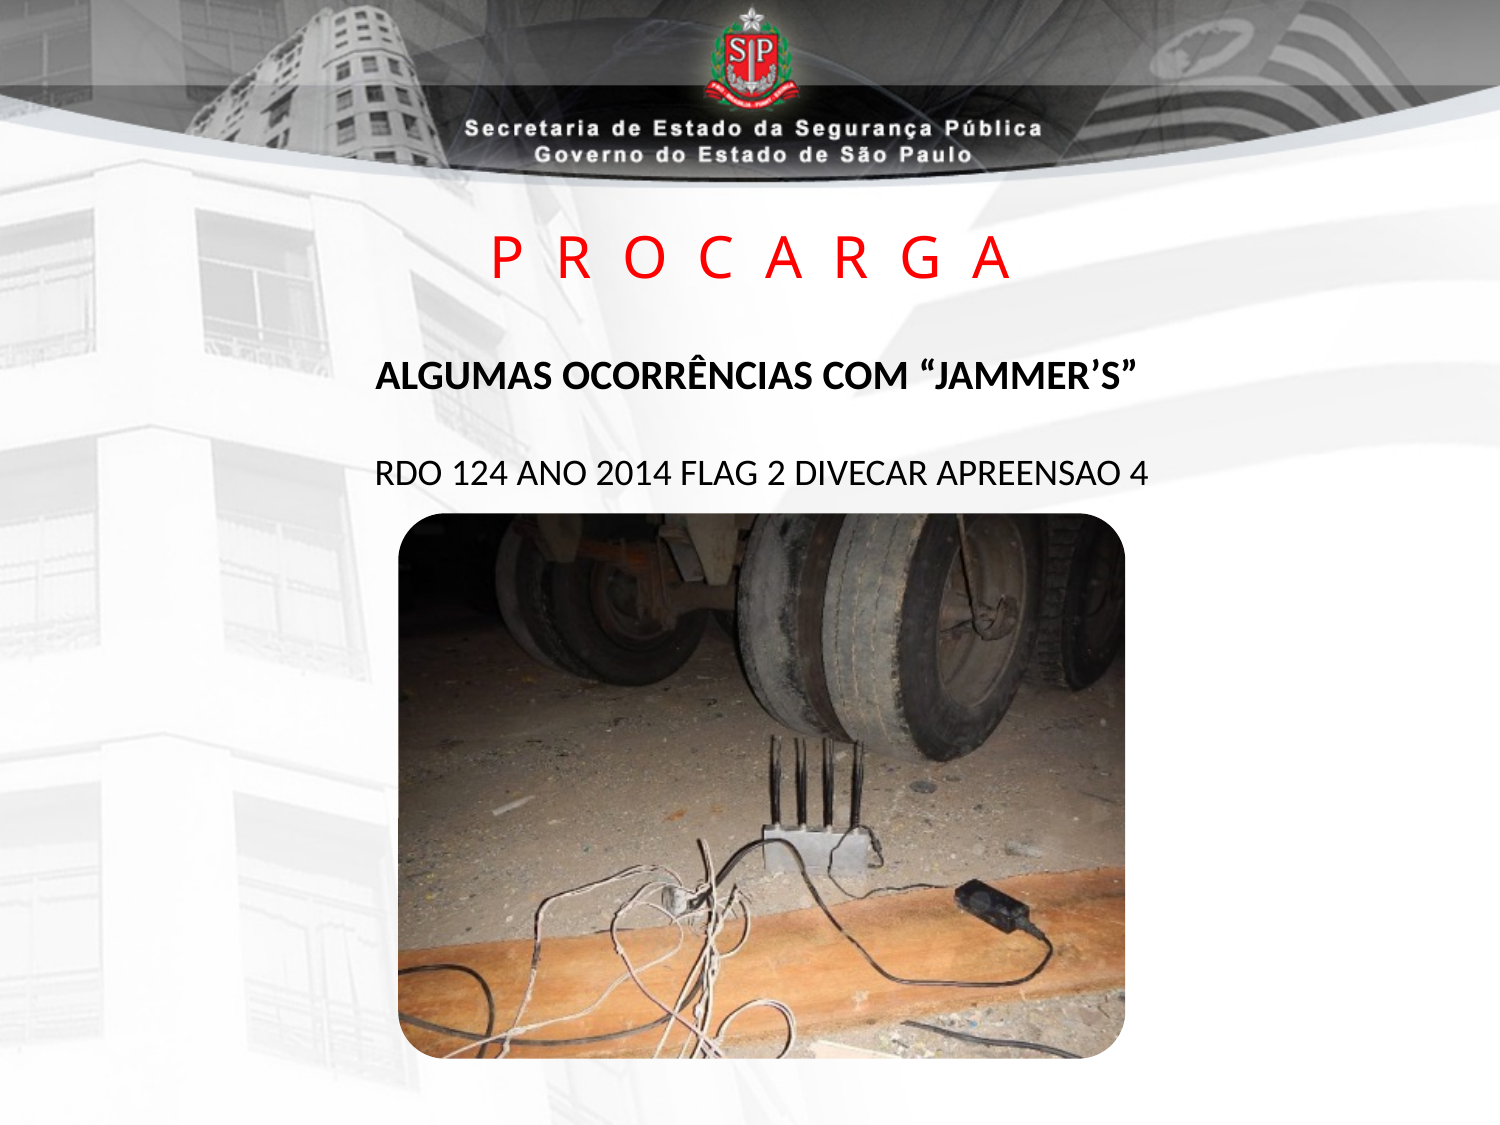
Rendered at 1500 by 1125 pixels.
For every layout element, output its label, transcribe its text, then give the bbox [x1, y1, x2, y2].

text_box ALGUMAS OCORRÊNCIAS COM “JAMMER’S” RDO 124 ANO 2014 FLAG 2 DIVECAR APREENSAO 4 [218, 290, 1306, 891]
picture [0, 0, 1500, 1125]
title P R O C A R G A [112, 231, 1388, 279]
